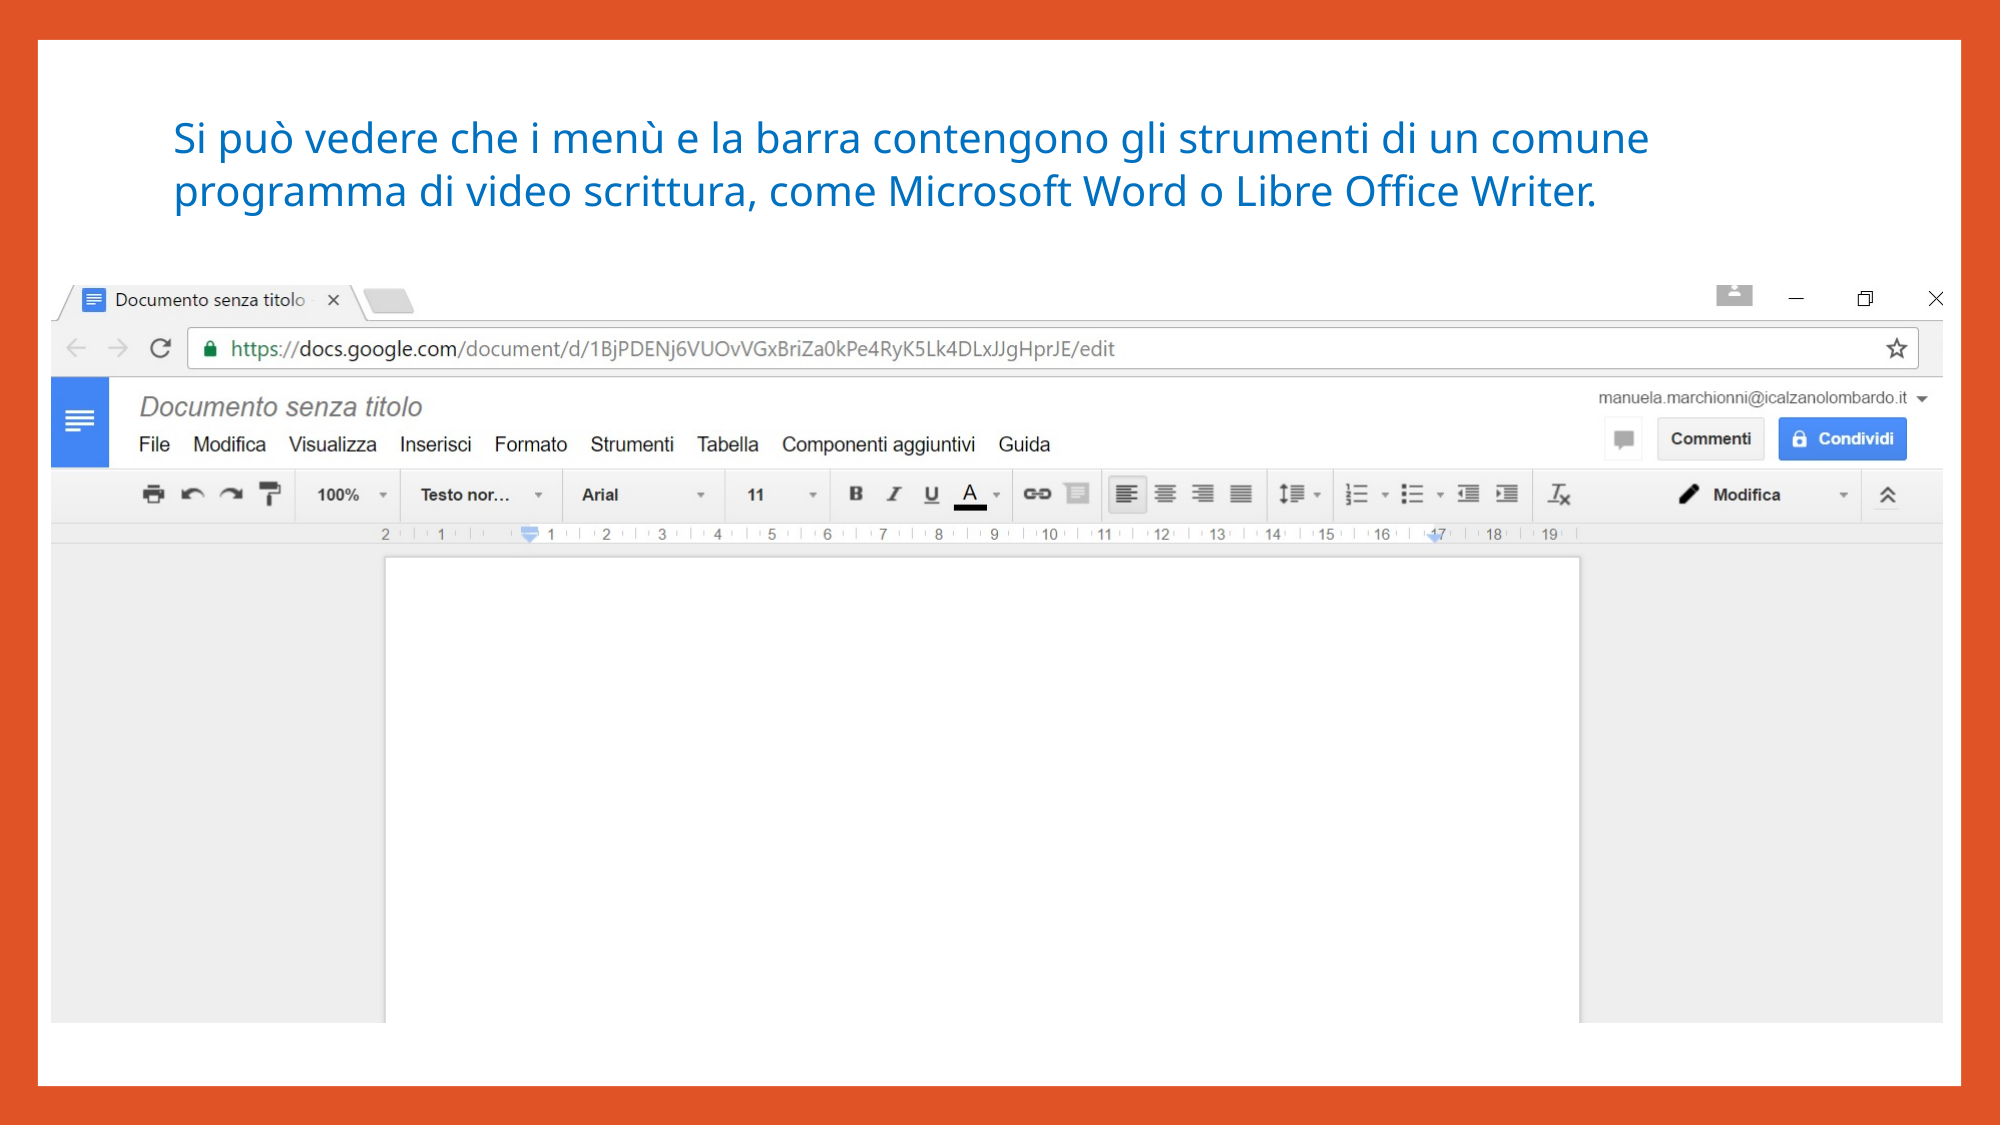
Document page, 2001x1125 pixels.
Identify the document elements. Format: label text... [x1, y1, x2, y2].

title Si può vedere che i menù e la barra contengono gli strumenti di un comune programma di video scrittura, come Microsoft Word o Libre Office Writer. [158, 75, 1836, 284]
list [51, 284, 1943, 1023]
